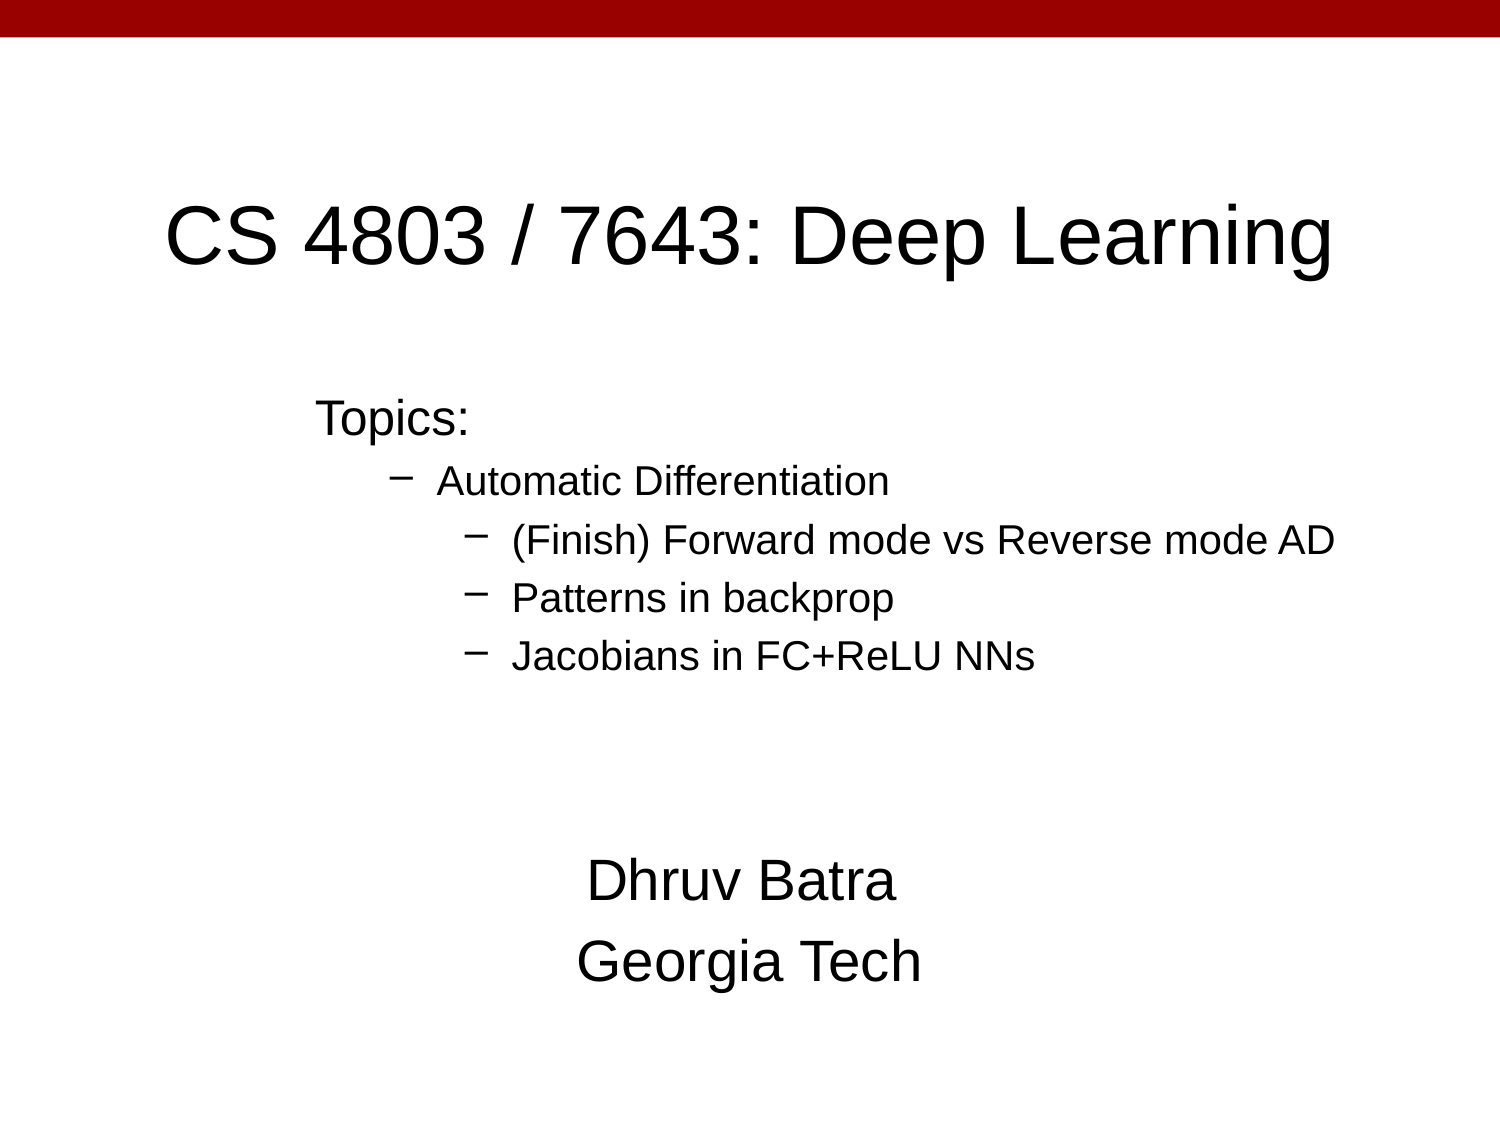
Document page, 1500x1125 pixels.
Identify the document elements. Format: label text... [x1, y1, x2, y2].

text_box Topics: Automatic Differentiation (Finish) Forward mode vs Reverse mode AD Patterns in backprop Jacobians in FC+ReLU NNs [299, 378, 1438, 745]
title CS 4803 / 7643: Deep Learning [112, 137, 1388, 326]
subtitle Dhruv Batra Georgia Tech [0, 762, 1500, 1051]
